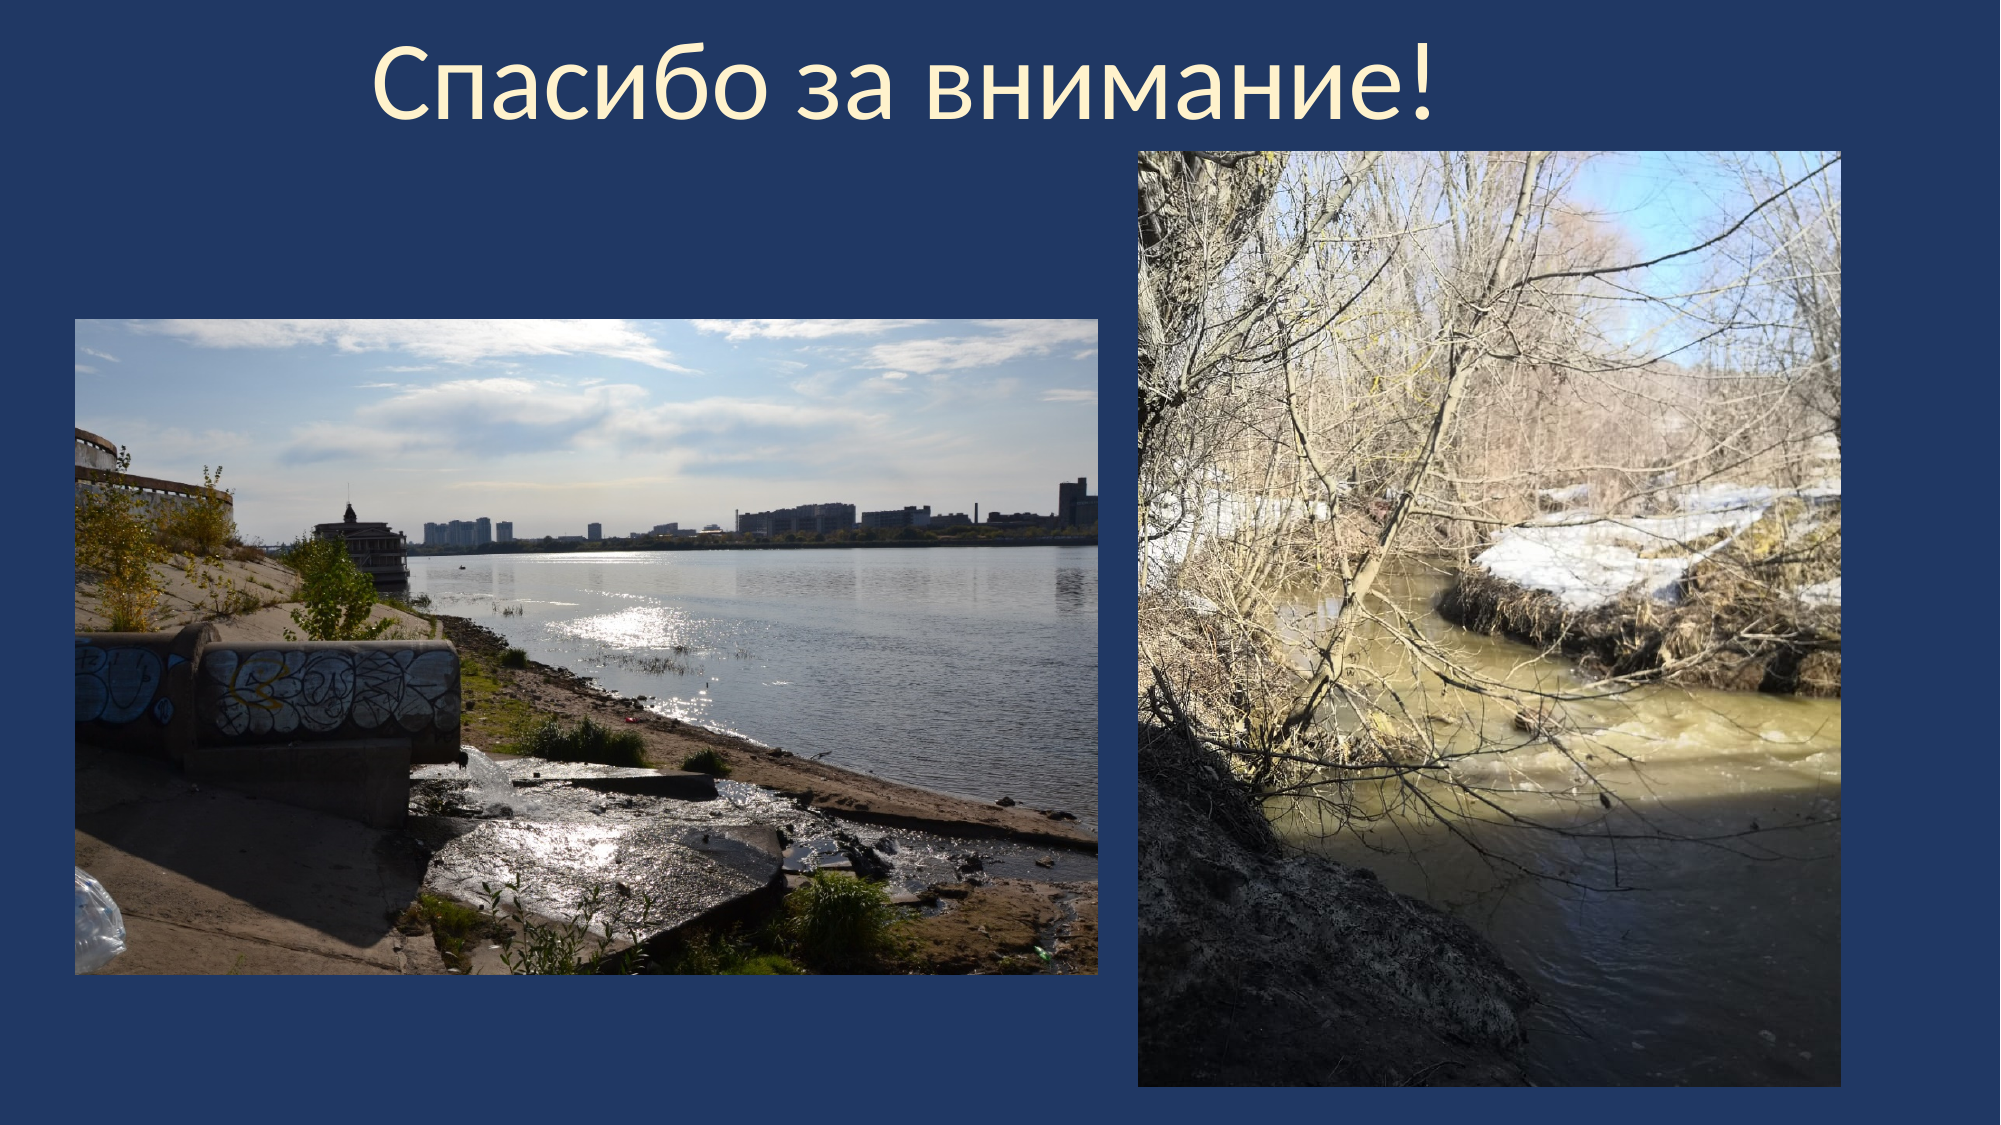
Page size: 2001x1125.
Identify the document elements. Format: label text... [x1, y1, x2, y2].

text_box Спасибо за внимание! [356, 0, 1458, 150]
picture [74, 319, 1098, 975]
picture [1138, 151, 1841, 1087]
